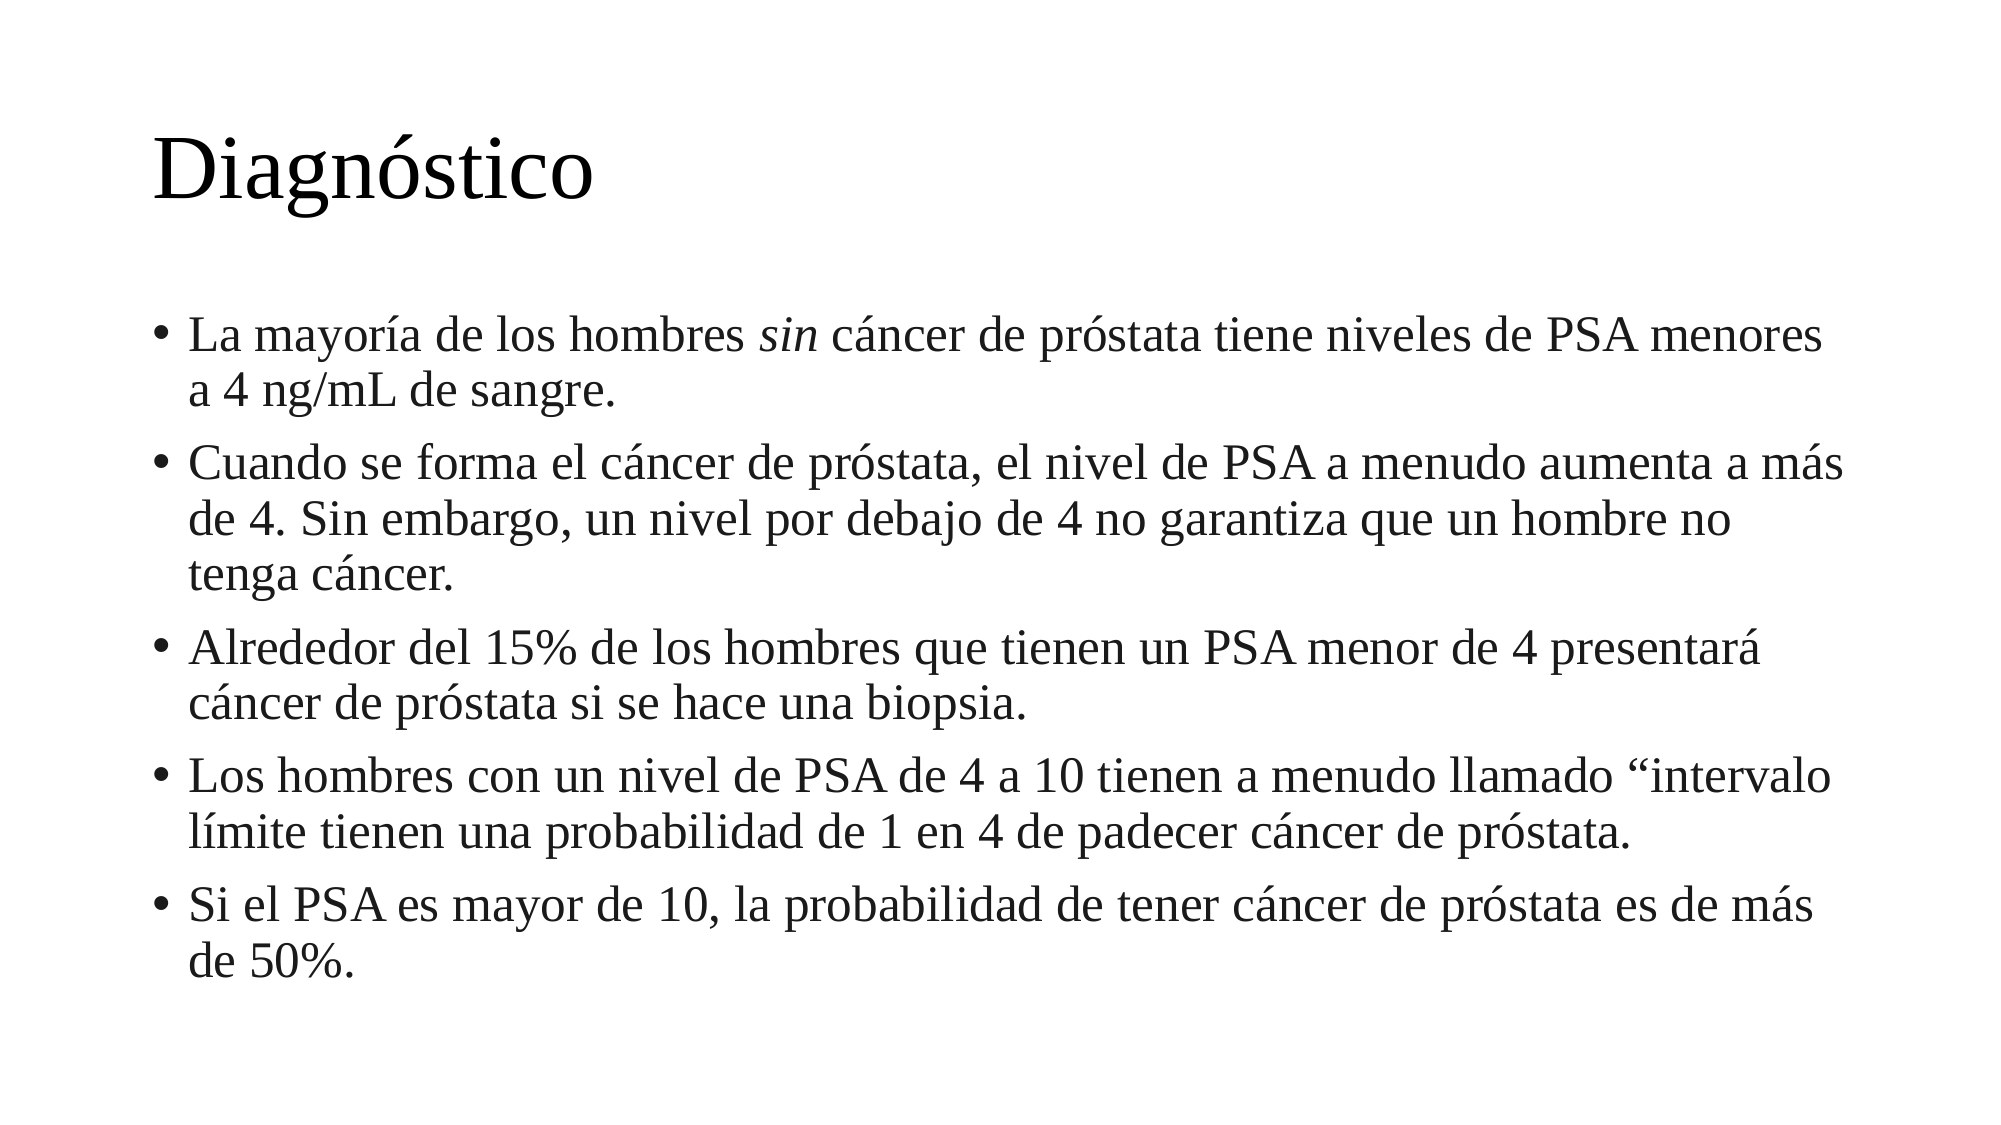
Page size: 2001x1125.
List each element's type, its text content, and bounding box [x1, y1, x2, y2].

list La mayoría de los hombres sin cáncer de próstata tiene niveles de PSA menores a 4 ng/mL de sangre. Cuando se forma el cáncer de próstata, el nivel de PSA a menudo aumenta a más de 4. Sin embargo, un nivel por debajo de 4 no garantiza que un hombre no tenga cáncer. Alrededor del 15% de los hombres que tienen un PSA menor de 4 presentará cáncer de próstata si se hace una biopsia. Los hombres con un nivel de PSA de 4 a 10 tienen a menudo llamado “intervalo límite tienen una probabilidad de 1 en 4 de padecer cáncer de próstata. Si el PSA es mayor de 10, la probabilidad de tener cáncer de próstata es de más de 50%. [137, 299, 1863, 1014]
title Diagnóstico [137, 59, 1863, 278]
